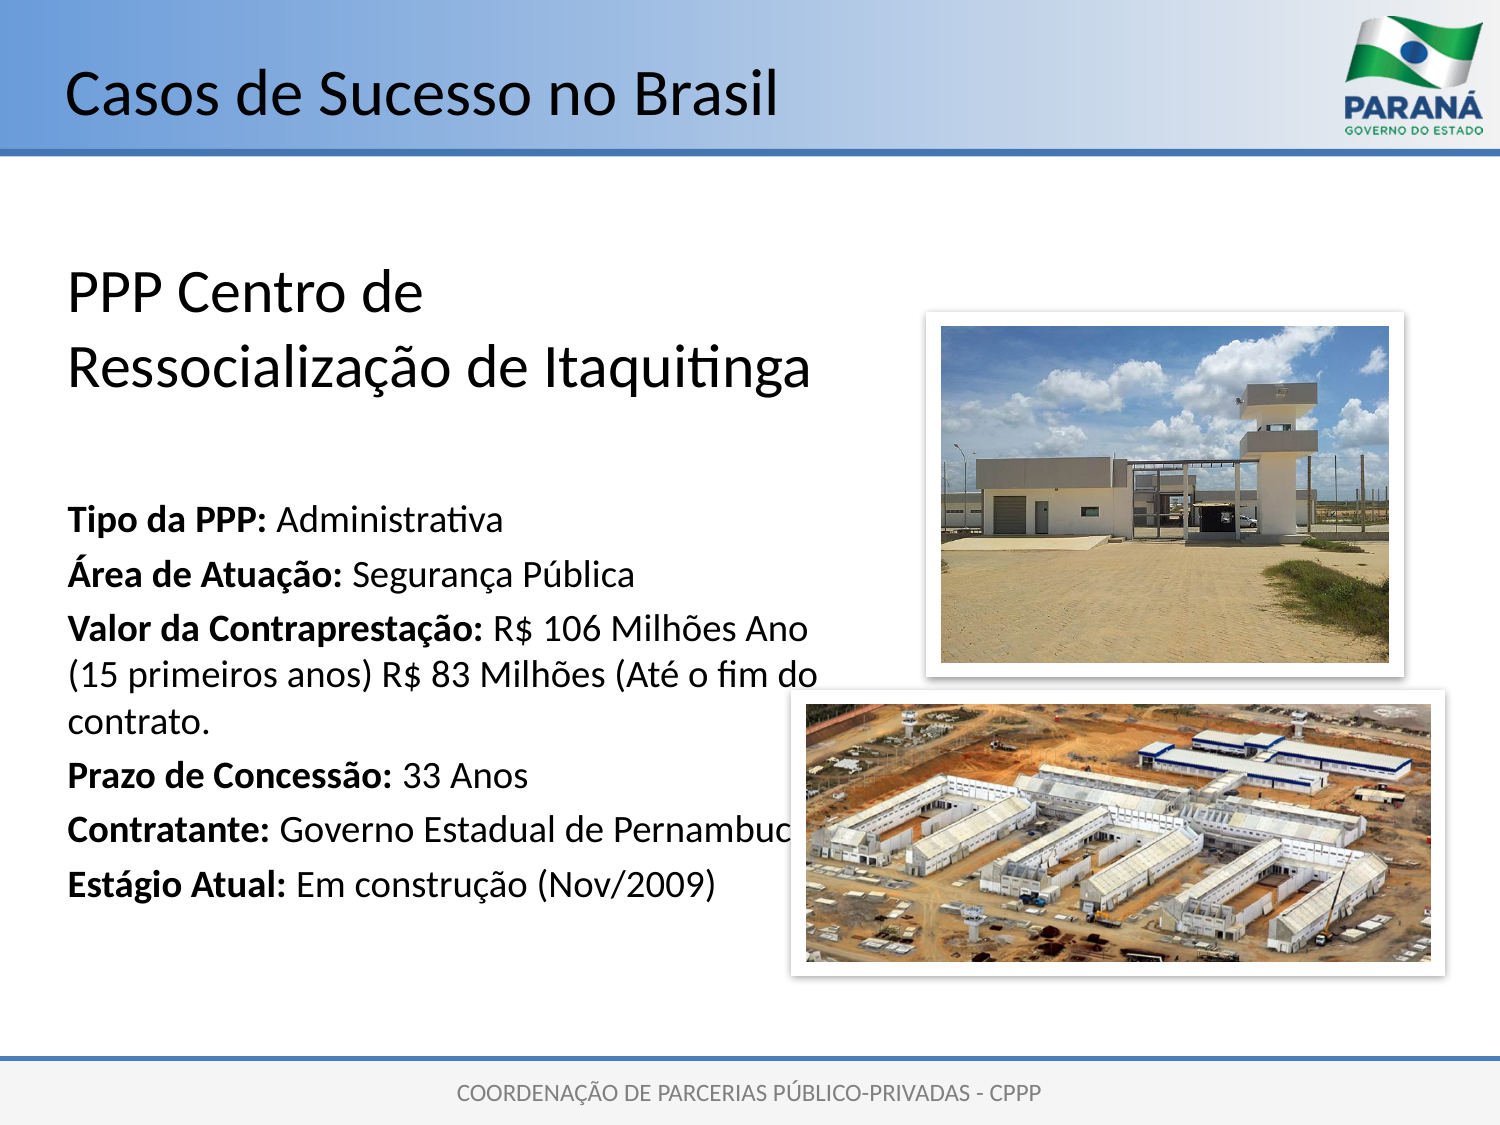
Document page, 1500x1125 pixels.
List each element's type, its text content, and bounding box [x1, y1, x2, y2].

picture [1345, 16, 1483, 135]
text_box Casos de Sucesso no Brasil [50, 41, 796, 137]
picture [805, 703, 1431, 962]
text_box COORDENAÇÃO DE PARCERIAS PÚBLICO-PRIVADAS - CPPP [0, 1063, 1500, 1125]
picture [940, 326, 1390, 663]
text_box [0, 0, 1500, 147]
text_box [0, 147, 1500, 158]
text_box PPP Centro de Ressocialização de Itaquitinga Tipo da PPP: Administrativa Área de Atuação: Segurança Pública Valor da Contraprestação: R$ 106 Milhões Ano (15 primeiros anos) R$ 83 Milhões (Até o fim do contrato. Prazo de Concessão: 33 Anos Contratante: Governo Estadual de Pernambuco Estágio Atual: Em construção (Nov/2009) [53, 243, 835, 946]
